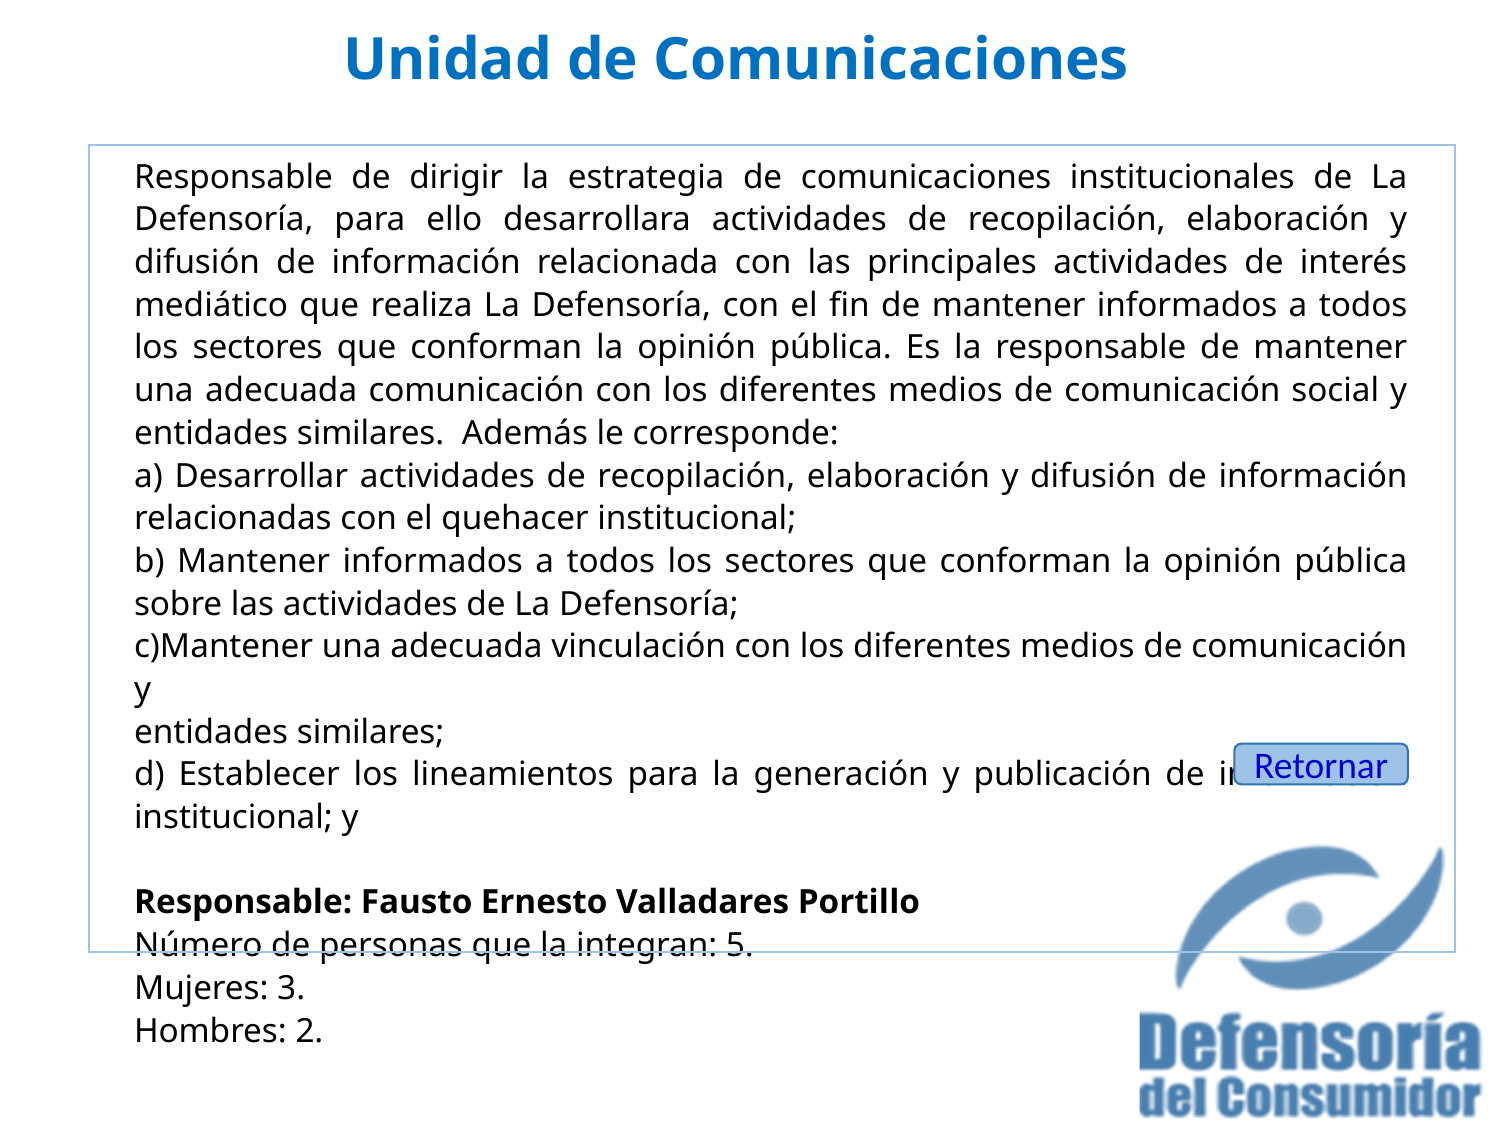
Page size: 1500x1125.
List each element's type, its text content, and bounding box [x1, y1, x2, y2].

text_box Responsable de dirigir la estrategia de comunicaciones institucionales de La Defensoría, para ello desarrollara actividades de recopilación, elaboración y difusión de información relacionada con las principales actividades de interés mediático que realiza La Defensoría, con el fin de mantener informados a todos los sectores que conforman la opinión pública. Es la responsable de mantener una adecuada comunicación con los diferentes medios de comunicación social y entidades similares. Además le corresponde: a) Desarrollar actividades de recopilación, elaboración y difusión de información relacionadas con el quehacer institucional; b) Mantener informados a todos los sectores que conforman la opinión pública sobre las actividades de La Defensoría; c)Mantener una adecuada vinculación con los diferentes medios de comunicación y entidades similares; d) Establecer los lineamientos para la generación y publicación de información institucional; y Responsable: Fausto Ernesto Valladares Portillo Número de personas que la integran: 5. Mujeres: 3. Hombres: 2. [119, 953, 1425, 1099]
text_box Retornar [1233, 742, 1409, 786]
text_box [88, 144, 1456, 953]
title Unidad de Comunicaciones [89, 9, 1383, 112]
